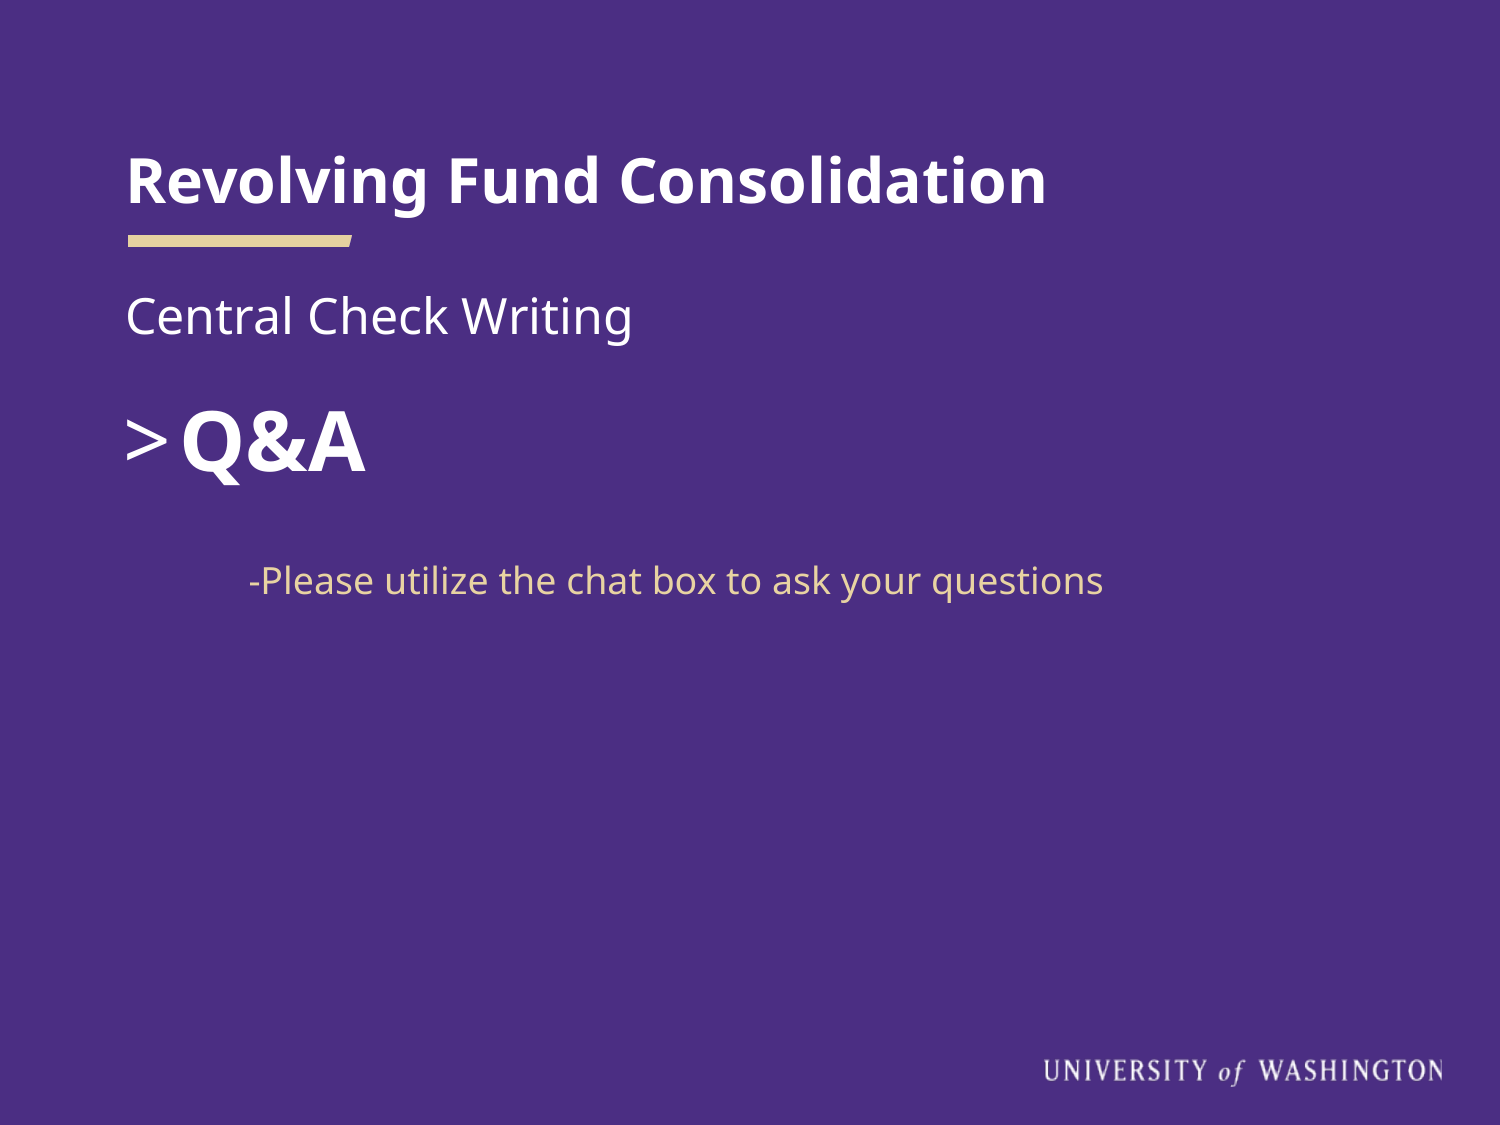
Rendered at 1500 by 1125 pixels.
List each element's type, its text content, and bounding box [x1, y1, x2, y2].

picture [128, 235, 352, 247]
title Revolving Fund Consolidation [110, 59, 1453, 224]
text_box -Please utilize the chat box to ask your questions [158, 549, 1153, 610]
list Q&A [108, 380, 1453, 1006]
list Central Check Writing [110, 283, 1453, 352]
